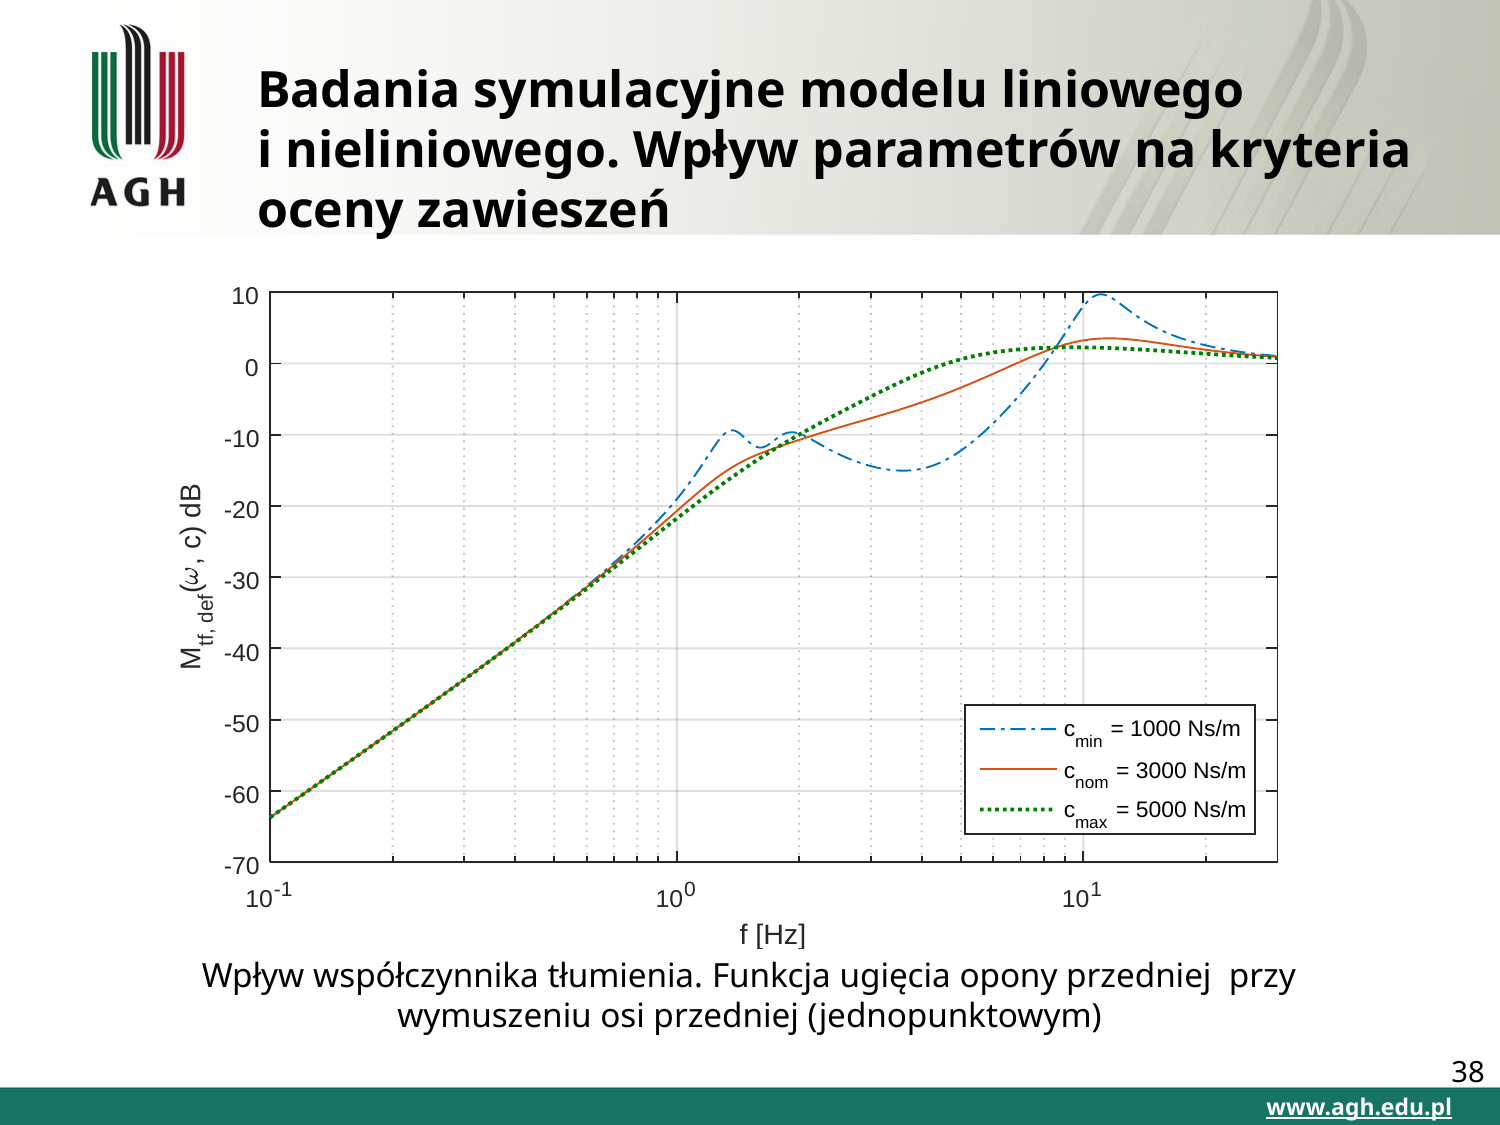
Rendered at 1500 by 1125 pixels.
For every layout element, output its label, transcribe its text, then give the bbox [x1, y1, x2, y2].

title Badania symulacyjne modelu liniowego i nieliniowego. Wpływ parametrów na kryteria oceny zawieszeń [242, 54, 1436, 240]
picture [0, 0, 1500, 1125]
slide_number 38 [1149, 1045, 1500, 1124]
